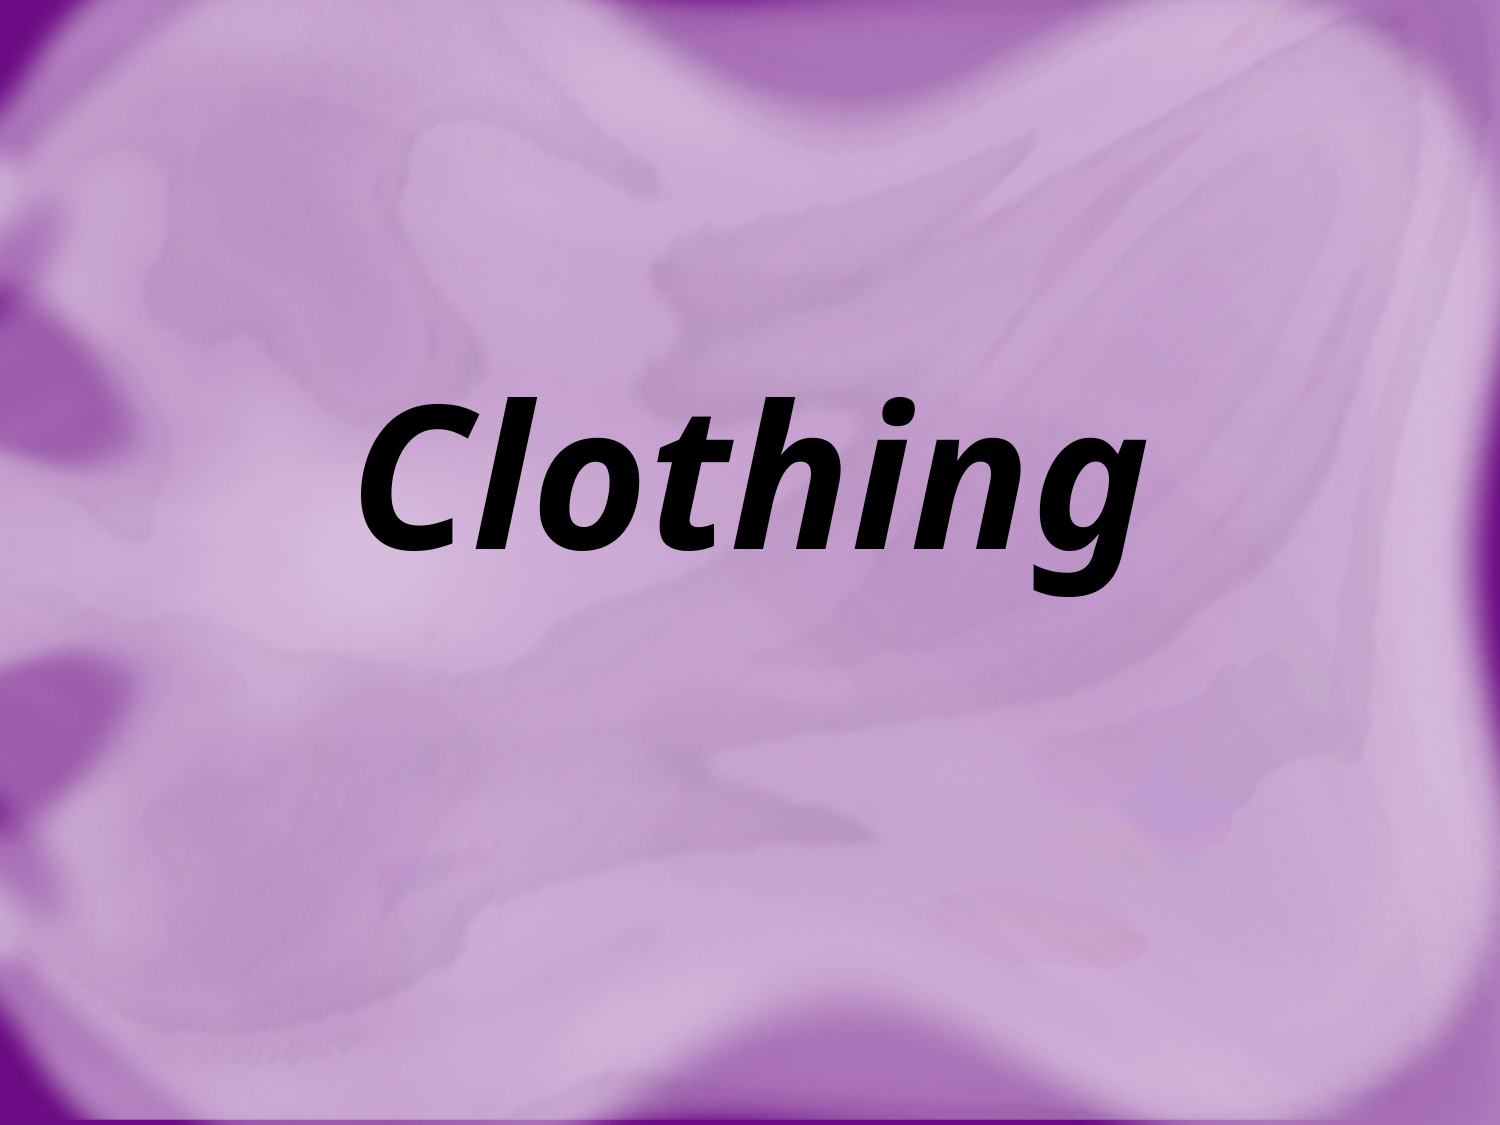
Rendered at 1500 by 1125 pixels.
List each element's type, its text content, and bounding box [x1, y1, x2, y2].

title Clothing [112, 349, 1388, 591]
picture [0, 0, 1500, 1125]
